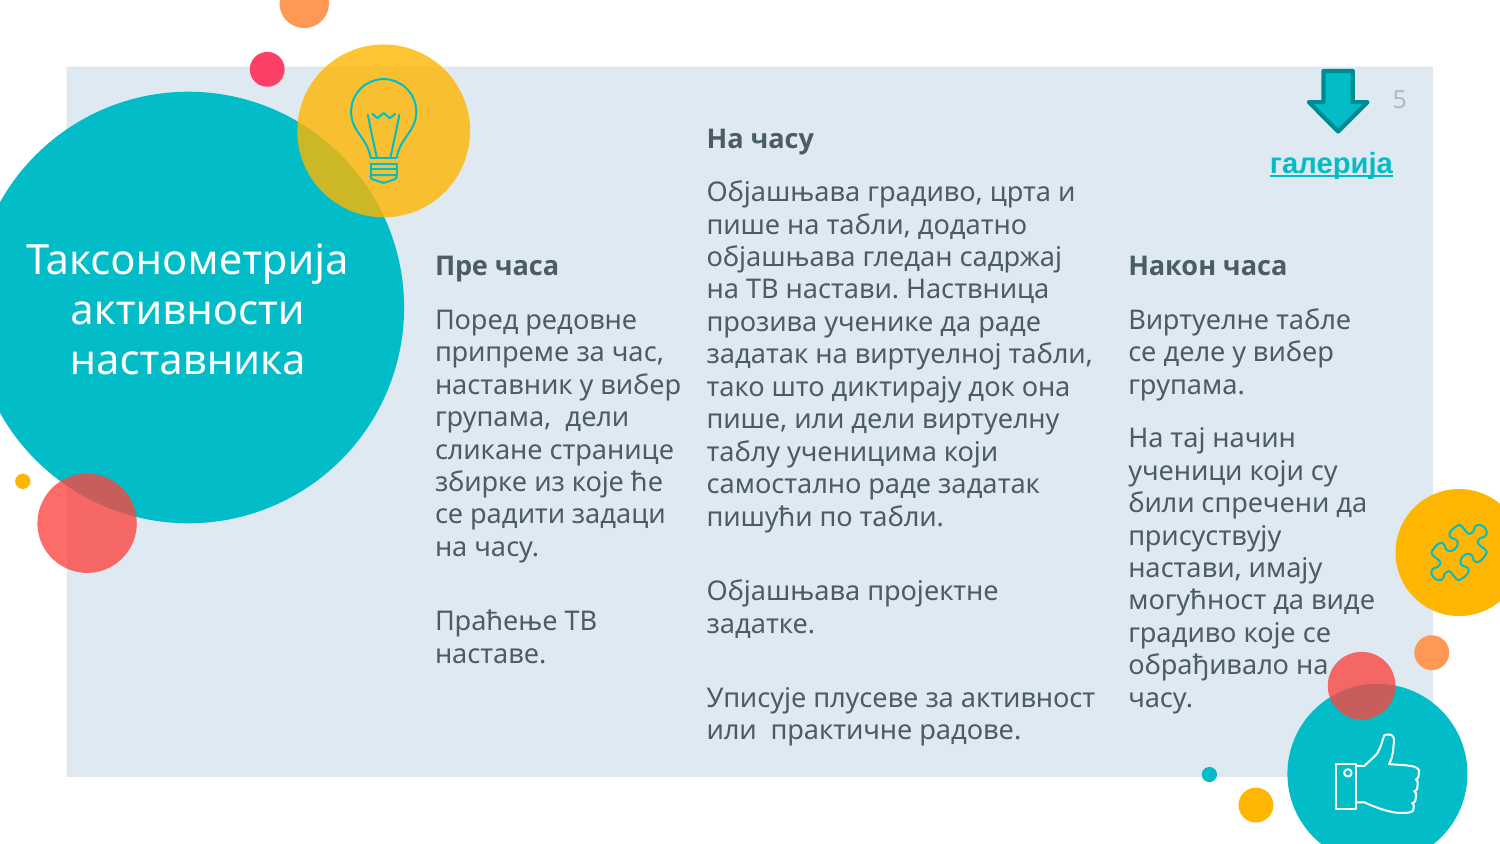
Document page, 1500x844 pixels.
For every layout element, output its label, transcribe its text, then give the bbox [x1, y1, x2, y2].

slide_number 5 [1340, 68, 1422, 134]
list На часу Објашњава градиво, црта и пише на табли, додатно објашњава гледан садржај на ТВ настави. Наствница прозива ученике да раде задатак на виртуелној табли, тако што диктирају док она пише, или дели виртуелну таблу ученицима који самостално раде задатак пишући по табли. Објашњава пројектне задатке. Уписује плусеве за активност или практичне радове. [691, 106, 1114, 556]
title Таксонометрија активности наставника [0, 91, 375, 524]
text_box галерија [1255, 137, 1409, 187]
list Пре часа Поред редовне припреме за час, наставник у вибер групама, дели сликане странице збирке из које ће се радити задаци на часу. Праћење ТВ наставе. [420, 233, 704, 684]
list Након часа Виртуелне табле се деле у вибер групама. На тај начин ученици који су били спречени да присуствују настави, имају могућност да виде градиво које се обрађивало на часу. [1113, 233, 1402, 684]
text_box [1306, 68, 1370, 134]
